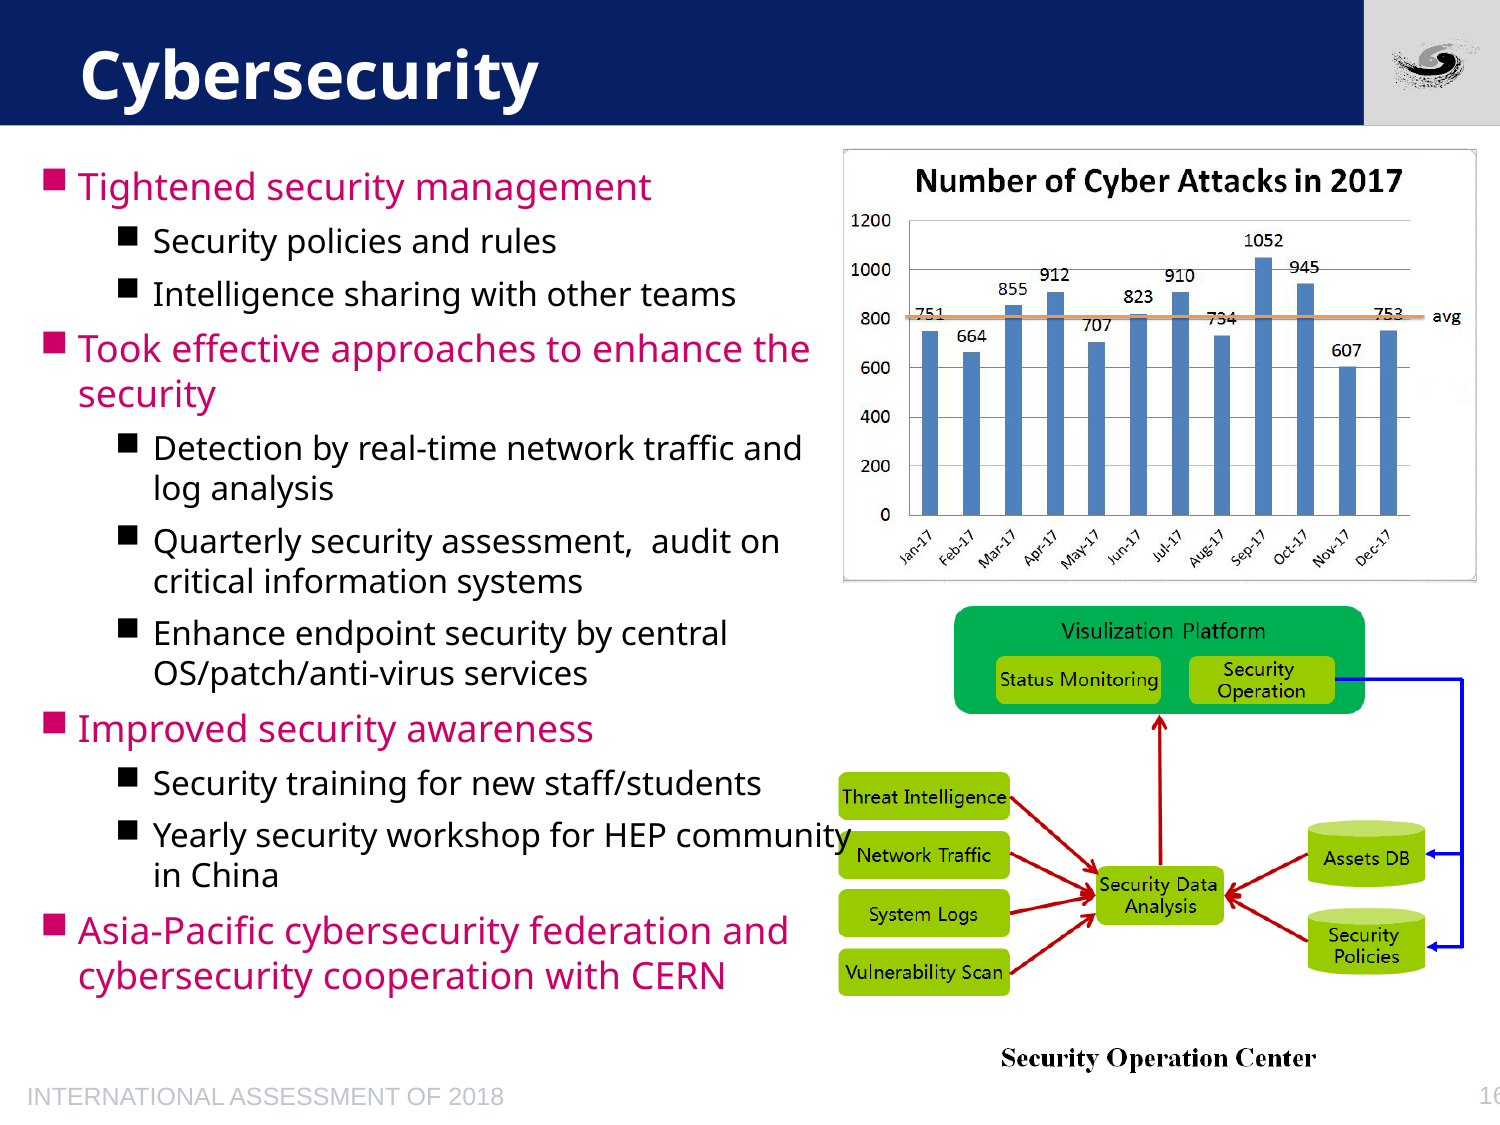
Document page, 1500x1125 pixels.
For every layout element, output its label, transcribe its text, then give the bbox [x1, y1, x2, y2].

list Tightened security management Security policies and rules Intelligence sharing with other teams Took effective approaches to enhance the security Detection by real-time network traffic and log analysis Quarterly security assessment, audit on critical information systems Enhance endpoint security by central OS/patch/anti-virus services Improved security awareness Security training for new staff/students Yearly security workshop for HEP community in China Asia-Pacific cybersecurity federation and cybersecurity cooperation with CERN [25, 155, 869, 1094]
picture [1390, 31, 1481, 91]
picture [838, 143, 1477, 585]
picture [825, 592, 1479, 1080]
title Cybersecurity [64, 29, 1354, 126]
